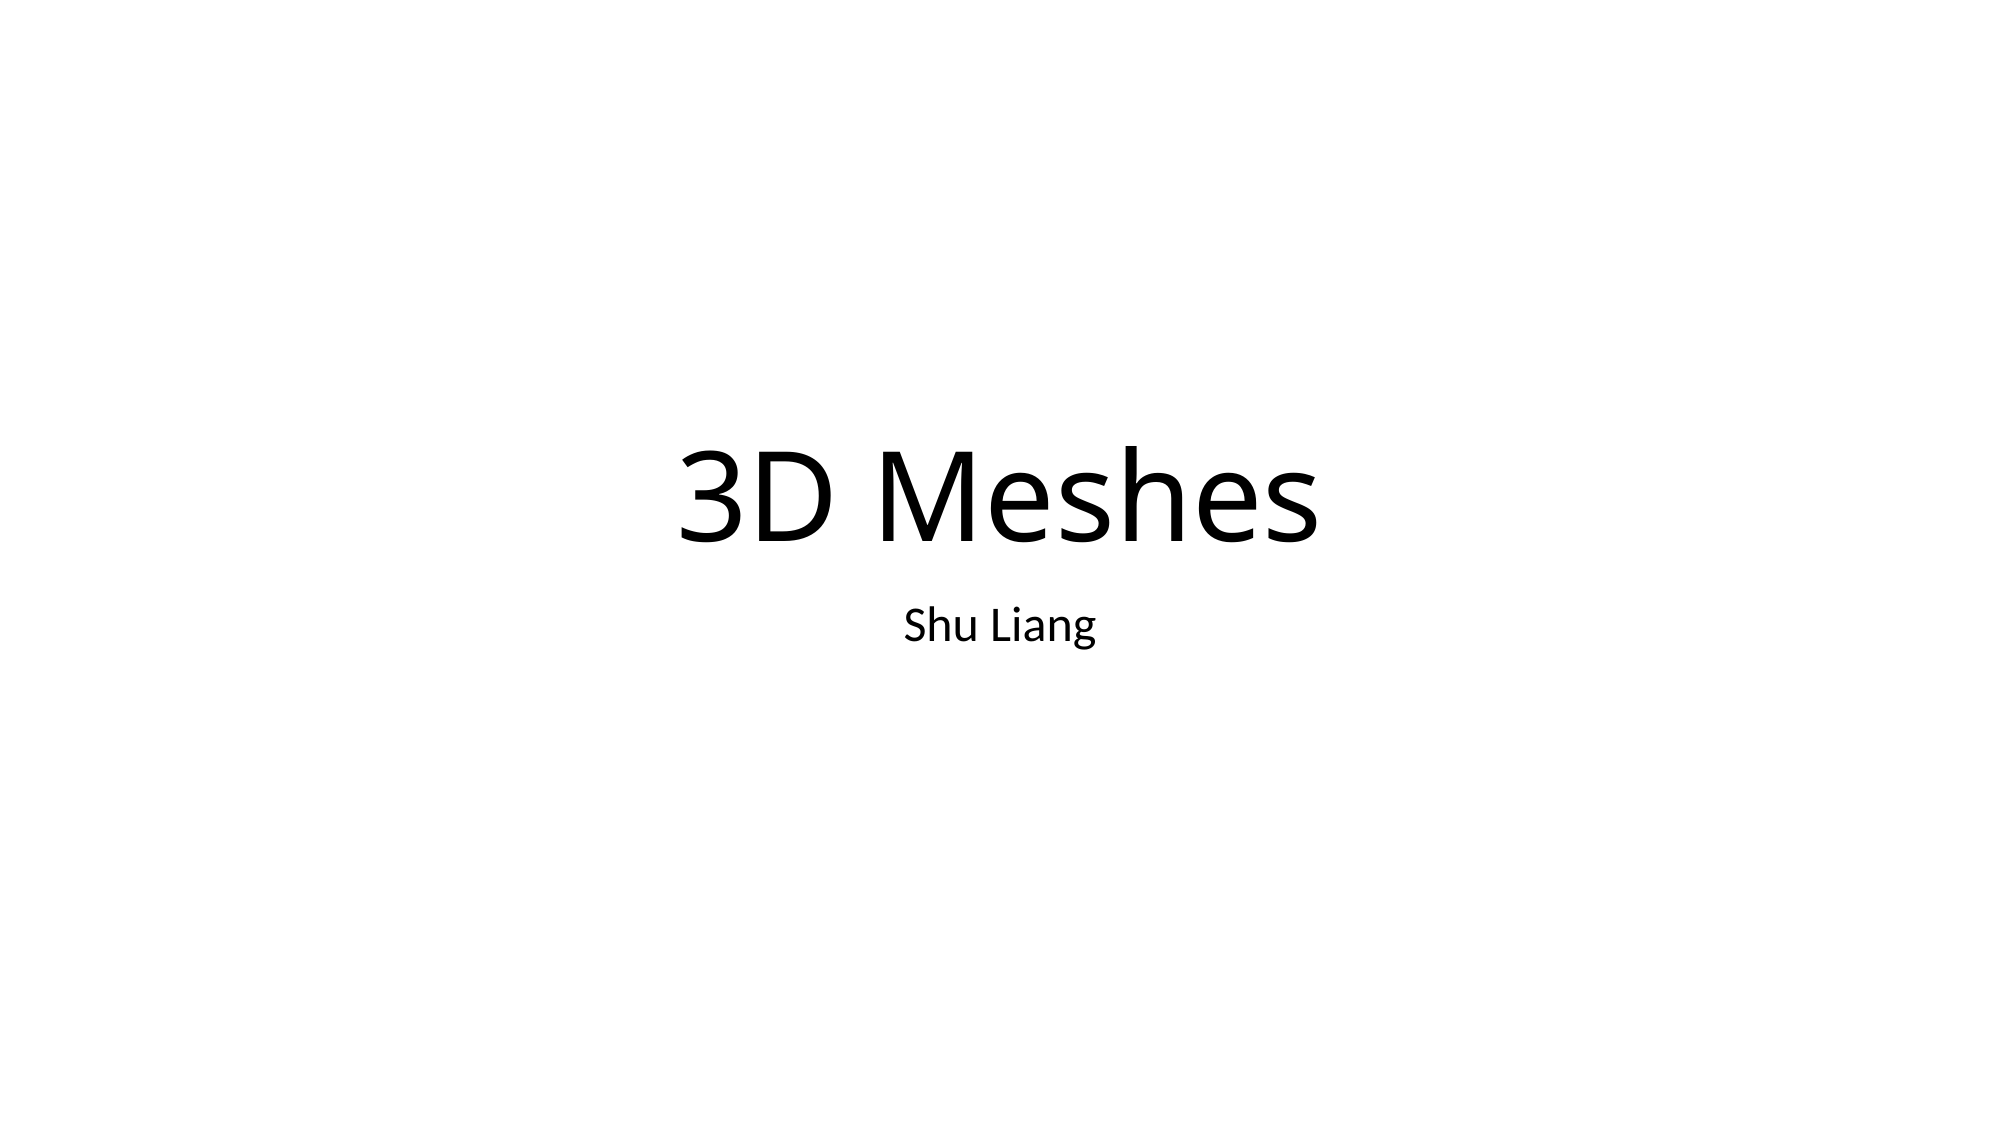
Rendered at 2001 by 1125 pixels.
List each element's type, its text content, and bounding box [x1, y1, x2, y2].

subtitle Shu Liang [249, 590, 1750, 863]
title 3D Meshes [249, 184, 1750, 576]
